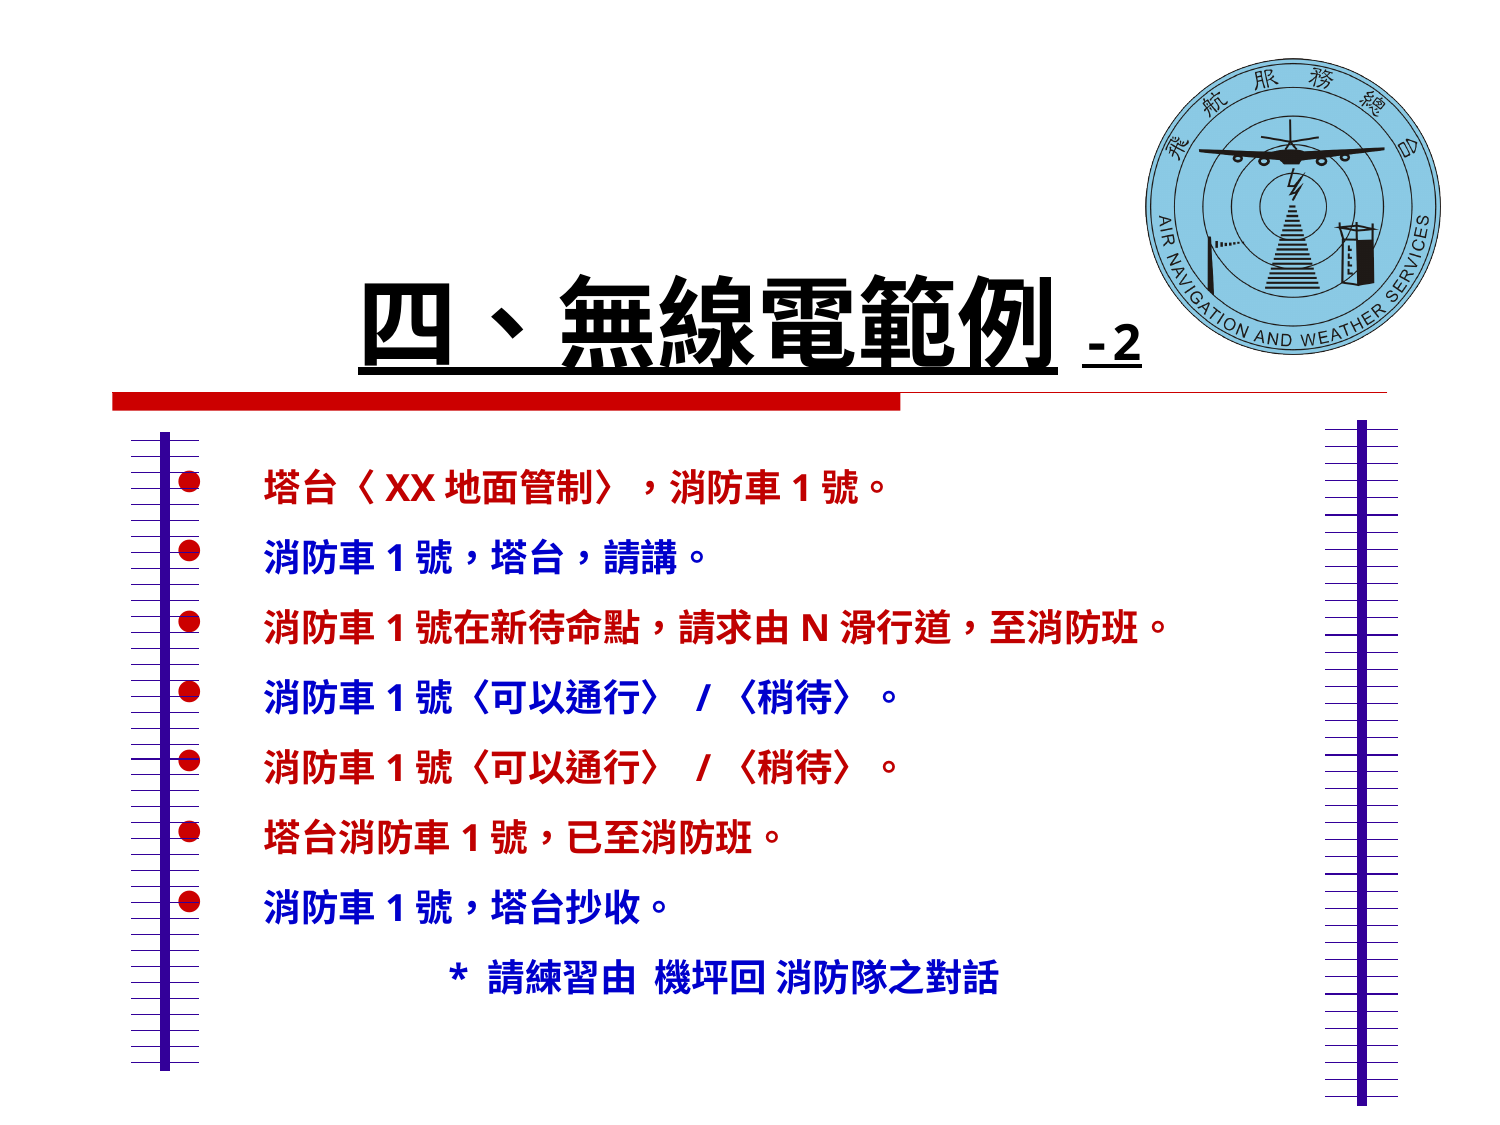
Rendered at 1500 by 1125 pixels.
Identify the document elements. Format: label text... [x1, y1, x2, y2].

picture [111, 432, 209, 1071]
picture [1304, 420, 1409, 1107]
picture [1145, 58, 1441, 355]
subtitle 塔台〈XX地面管制〉，消防車1號。 消防車1號，塔台，請講。 消防車1號在新待命點，請求由N滑行道，至消防班。 消防車1號〈可以通行〉 /〈稍待〉。 消防車1號〈可以通行〉 /〈稍待〉。 塔台消防車1號，已至消防班。 消防車1號，塔台抄收。 * 請練習由 機坪回 消防隊之對話 [160, 456, 1329, 1124]
title 四、無線電範例-2 [112, 162, 1388, 388]
